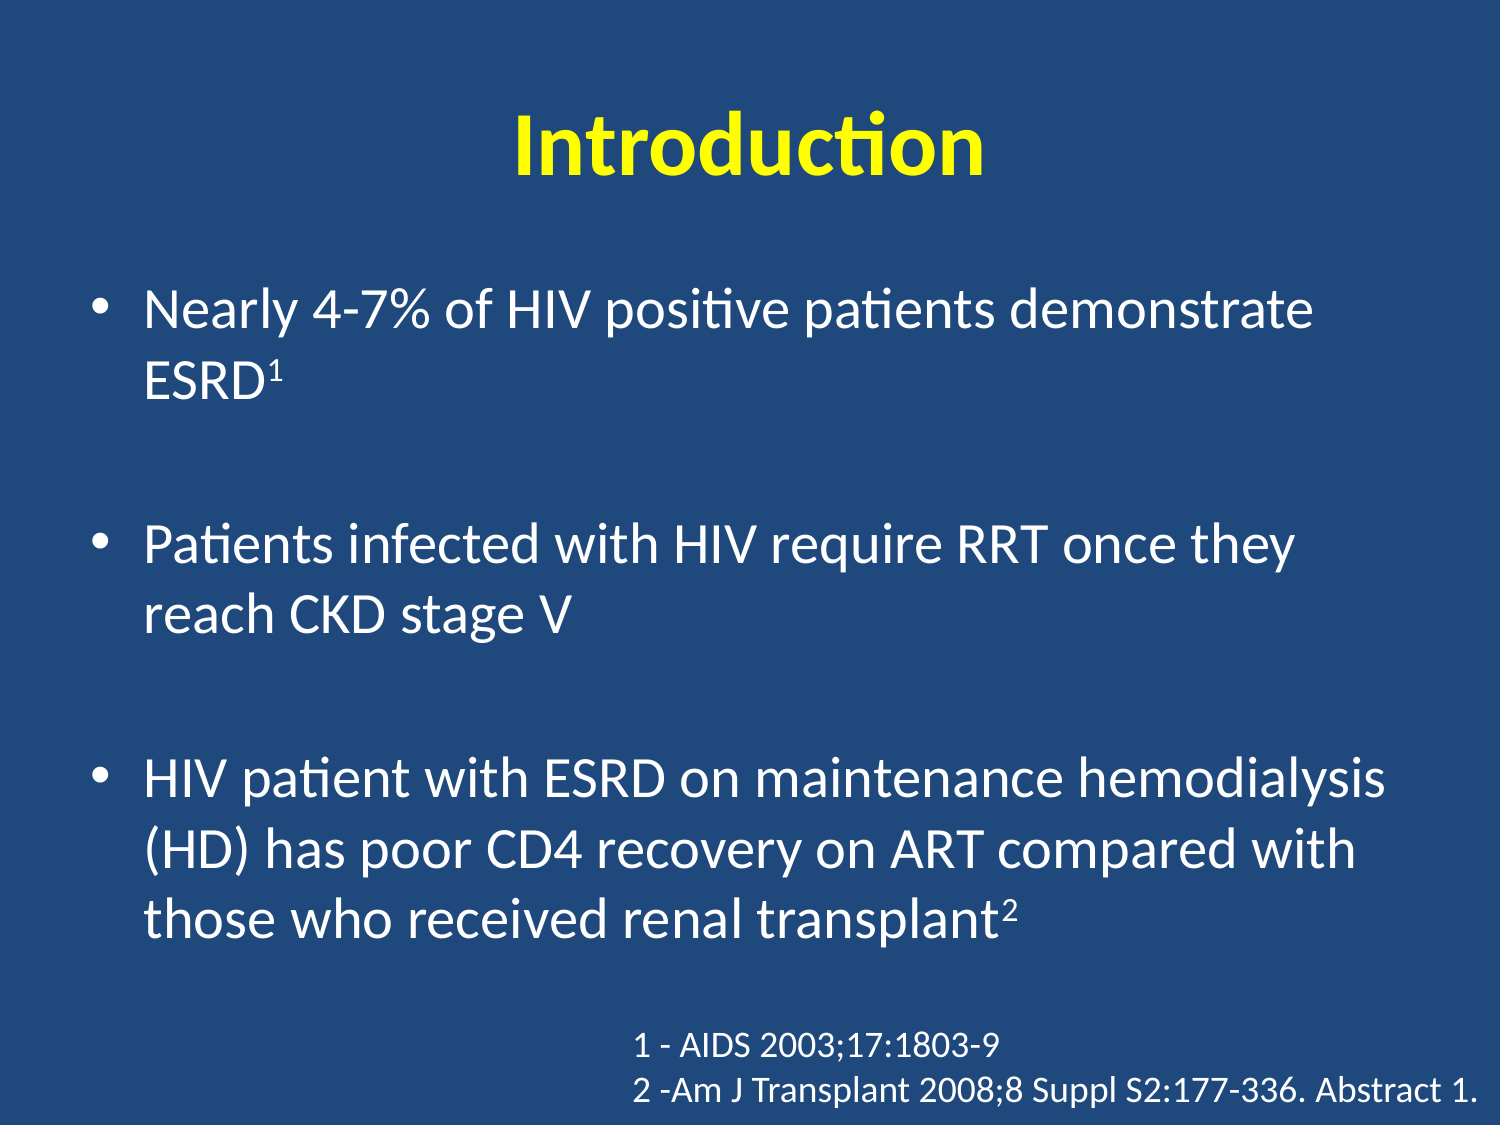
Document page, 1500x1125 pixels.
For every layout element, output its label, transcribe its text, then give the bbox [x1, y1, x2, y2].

list Nearly 4-7% of HIV positive patients demonstrate ESRD1 Patients infected with HIV require RRT once they reach CKD stage V HIV patient with ESRD on maintenance hemodialysis (HD) has poor CD4 recovery on ART compared with those who received renal transplant2 [75, 262, 1425, 1005]
title Introduction [75, 45, 1425, 233]
text_box 1 - AIDS 2003;17:1803-9 2 -Am J Transplant 2008;8 Suppl S2:177-336. Abstract 1. [617, 1012, 1495, 1118]
